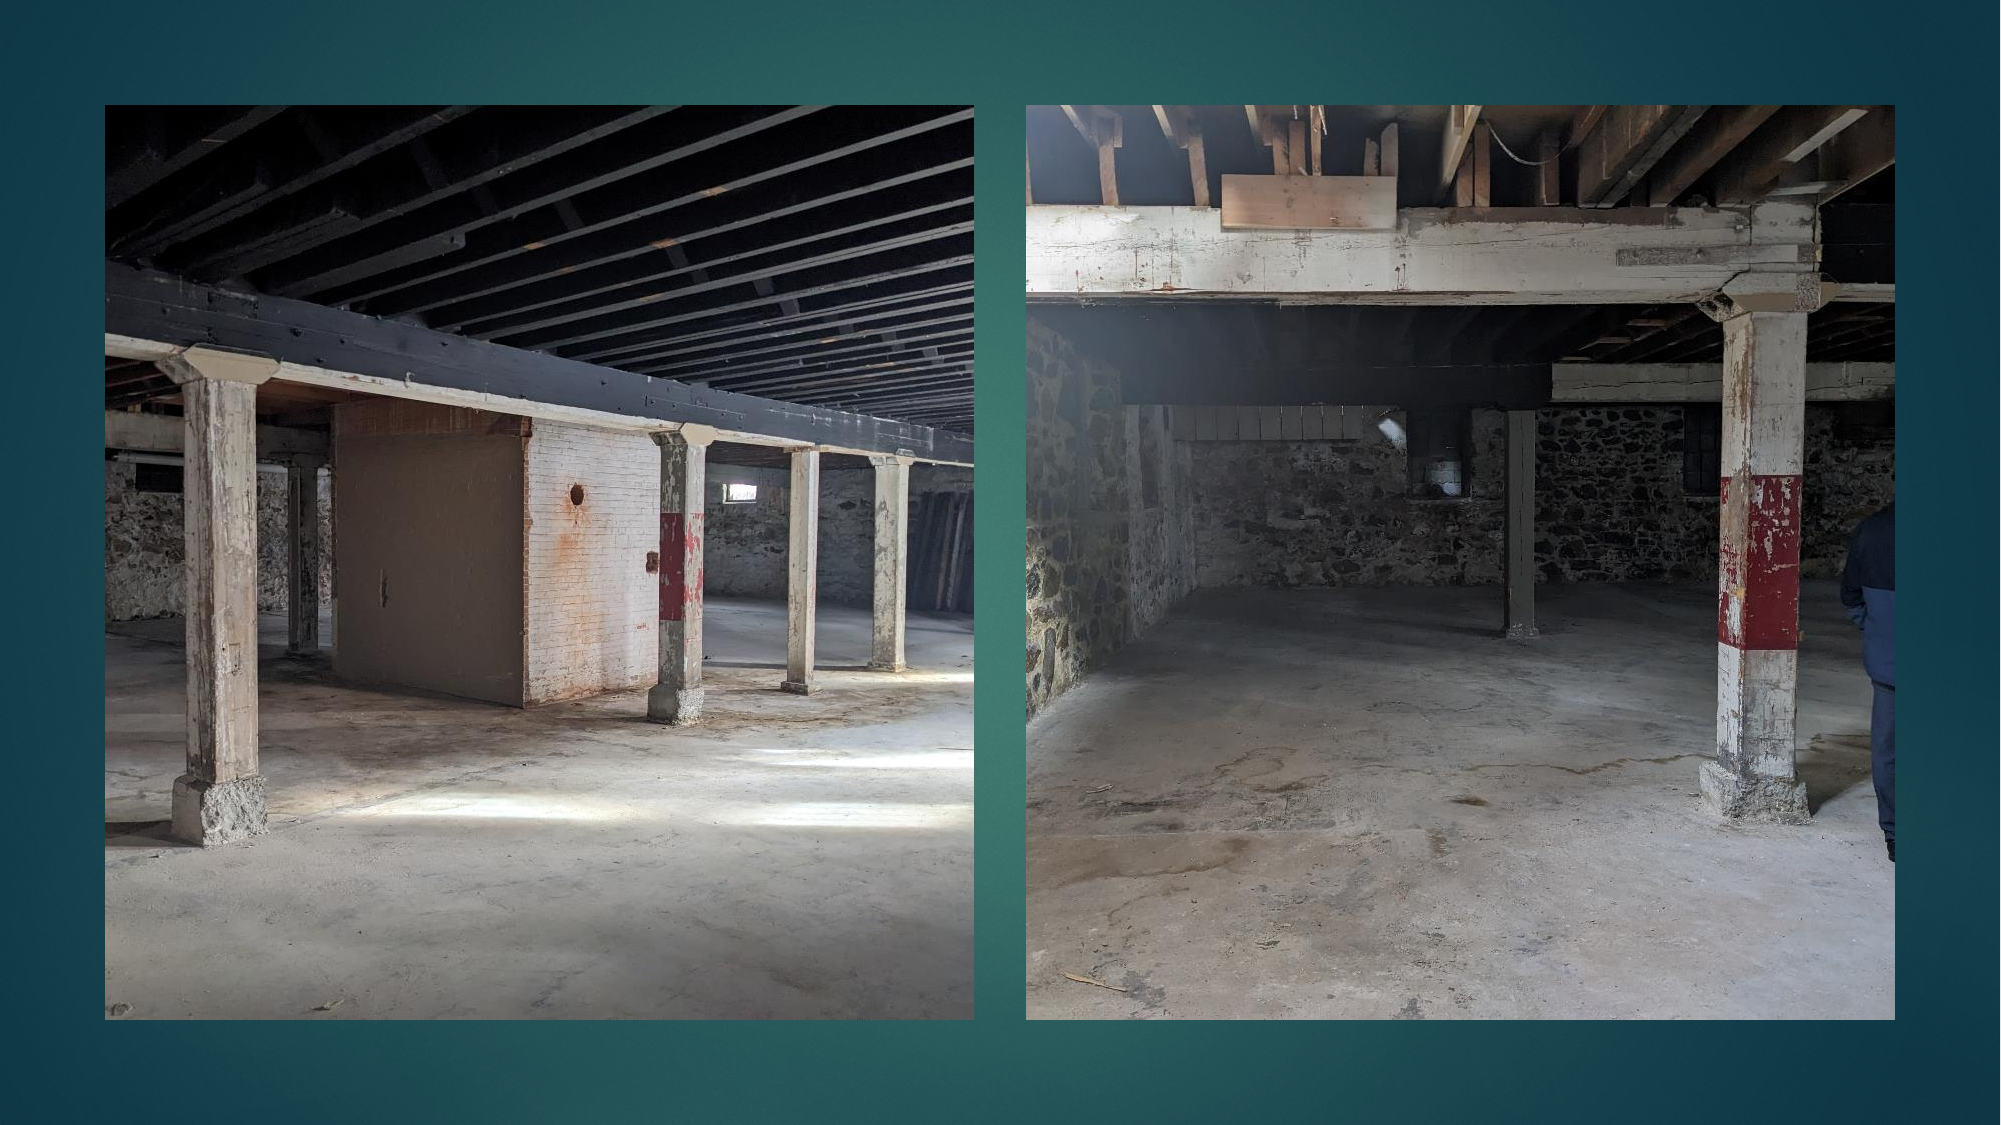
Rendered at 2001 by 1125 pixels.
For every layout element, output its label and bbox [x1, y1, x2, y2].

text_box [0, 0, 2000, 1125]
picture [105, 105, 974, 1020]
picture [1026, 105, 1895, 1020]
